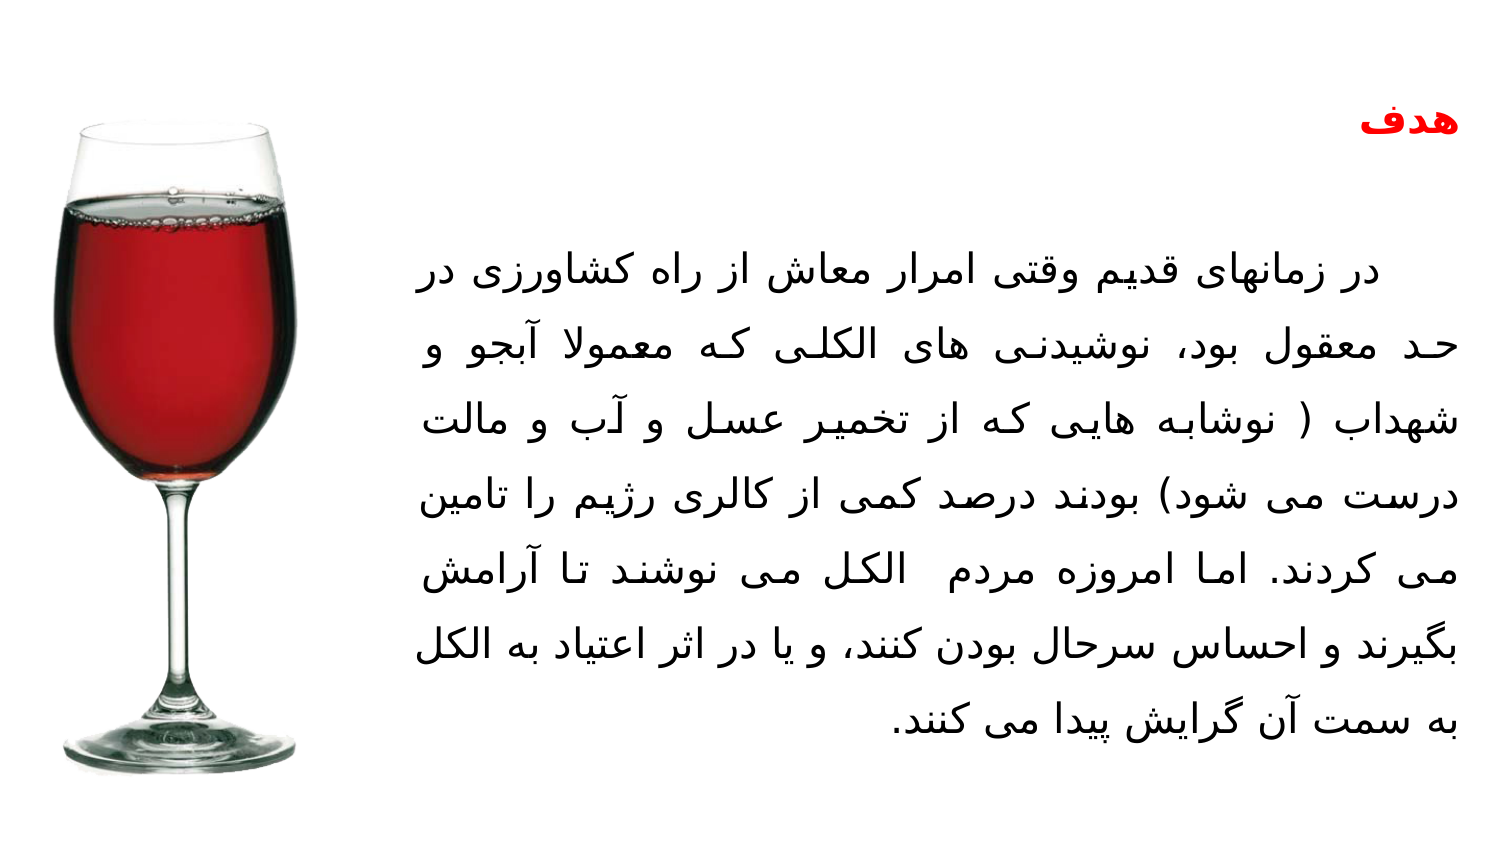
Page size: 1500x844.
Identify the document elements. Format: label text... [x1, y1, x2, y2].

picture [42, 109, 307, 784]
text_box هدف در زمانهای قدیم وقتی امرار معاش از راه کشاورزی در حد معقول بود، نوشیدنی های الکلی که معمولا آبجو و شهداب ( نوشابه هایی که از تخمیر عسل و آب و مالت درست می شود) بودند درصد کمی از کالری رژیم را تامین می کردند. اما امروزه مردم الکل می نوشند تا آرامش بگیرند و احساس سرحال بودن کنند، و یا در اثر اعتیاد به الکل به سمت آن گرایش پیدا می کنند. [399, 59, 1475, 824]
